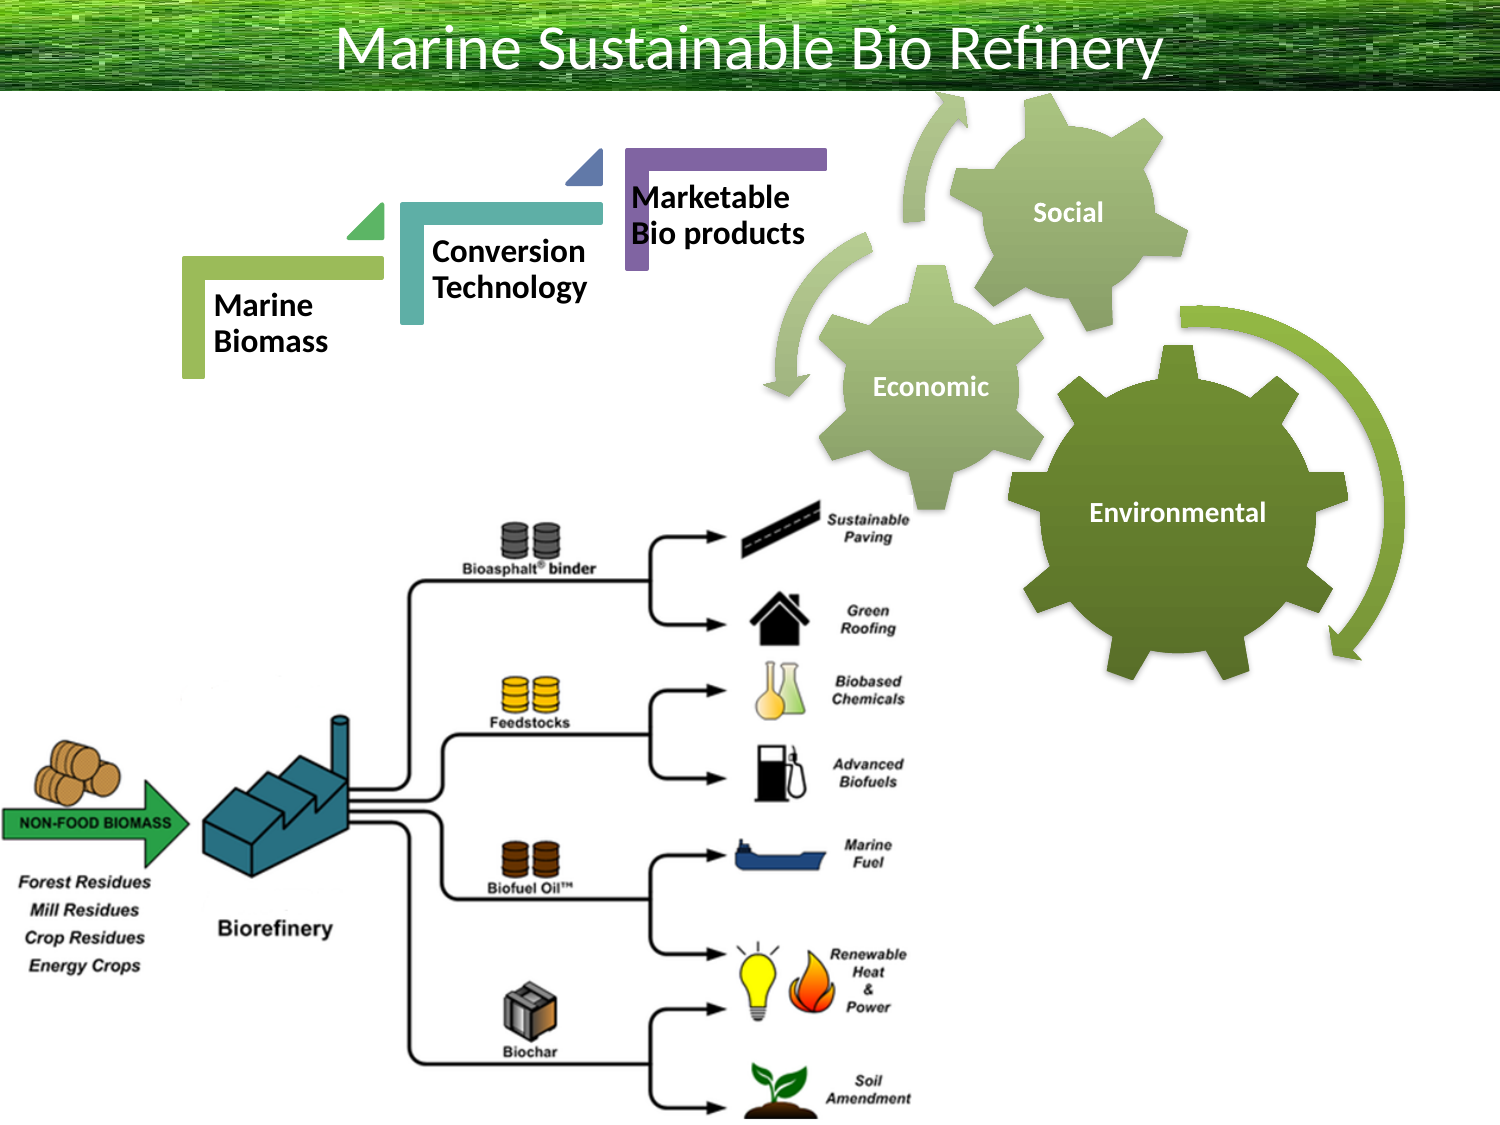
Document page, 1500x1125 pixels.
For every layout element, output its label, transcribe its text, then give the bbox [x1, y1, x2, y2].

text_box Marine Sustainable Bio Refinery [0, 0, 1500, 91]
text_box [574, 62, 1500, 688]
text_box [0, 149, 569, 436]
picture [0, 495, 913, 1125]
